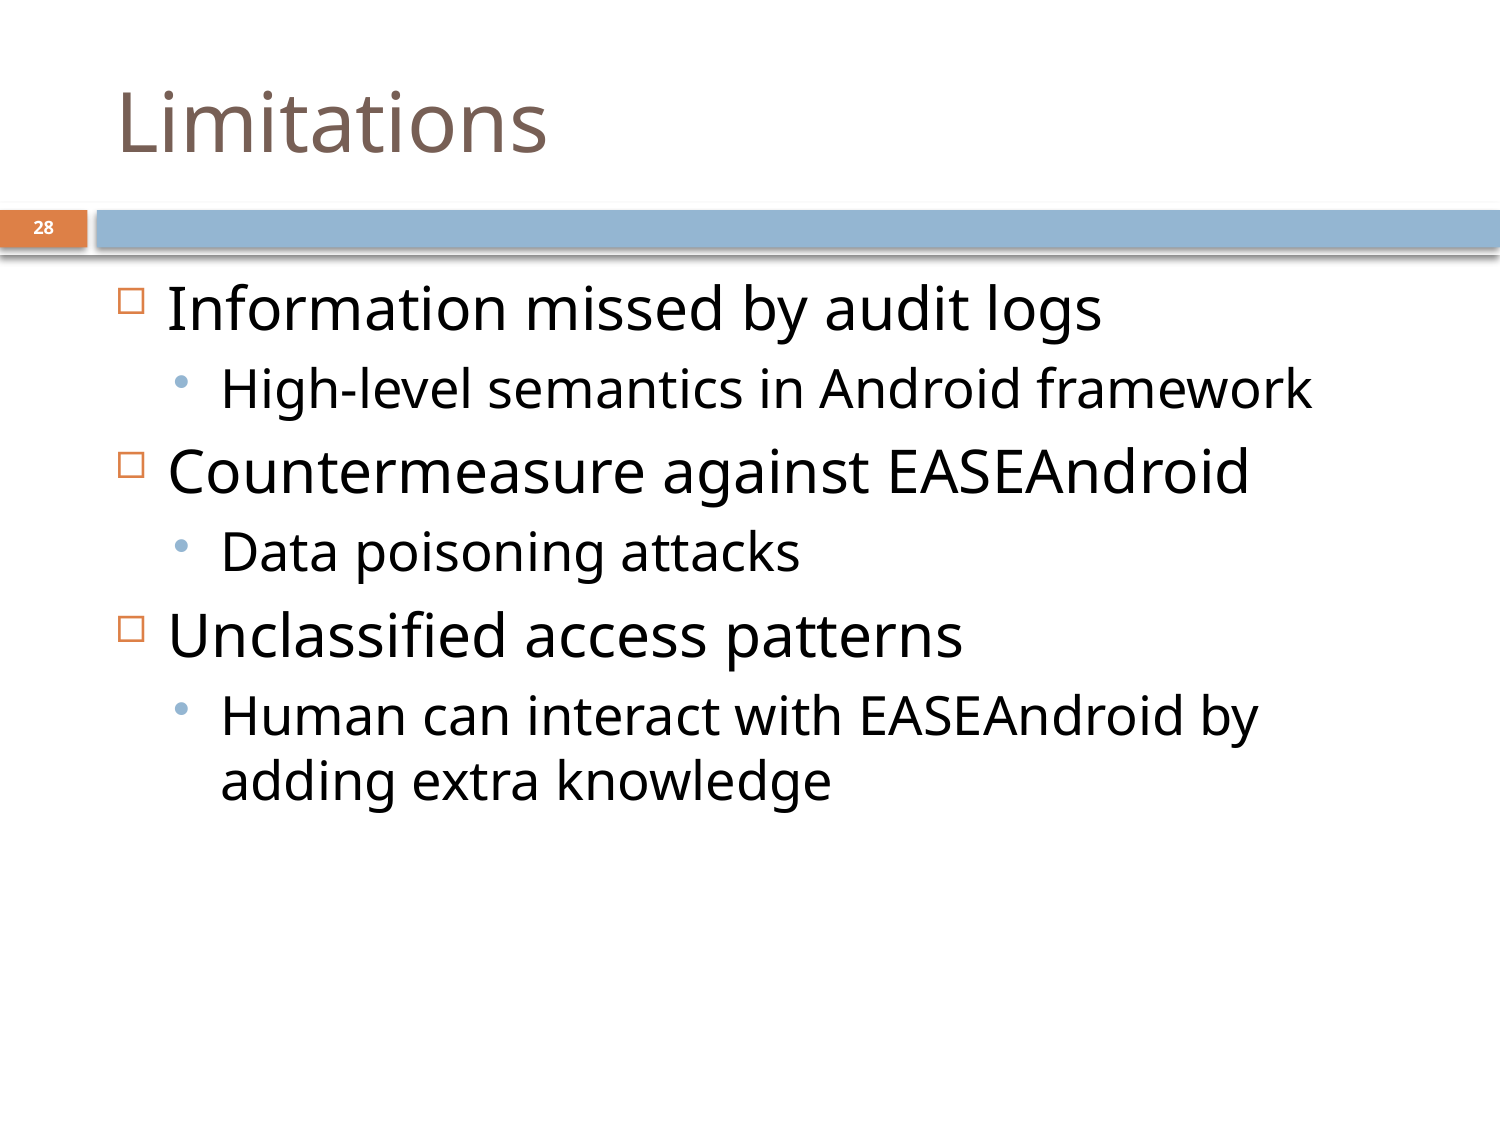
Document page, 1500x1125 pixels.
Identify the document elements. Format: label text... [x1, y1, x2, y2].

list Information missed by audit logs High-level semantics in Android framework Countermeasure against EASEAndroid Data poisoning attacks Unclassified access patterns Human can interact with EASEAndroid by adding extra knowledge [100, 262, 1438, 1000]
title Limitations [100, 37, 1438, 200]
slide_number 28 [0, 208, 88, 249]
